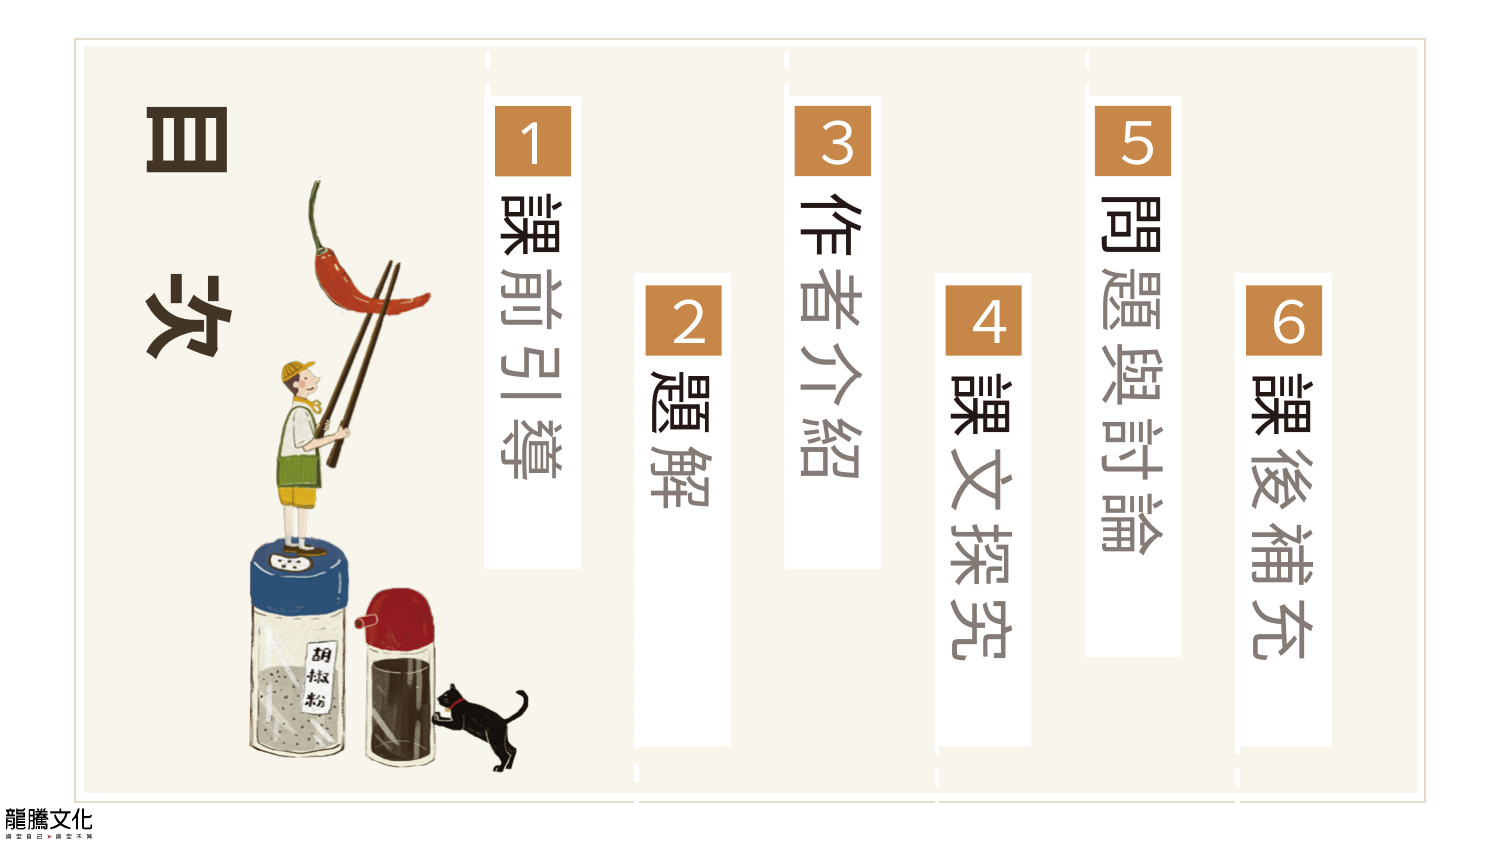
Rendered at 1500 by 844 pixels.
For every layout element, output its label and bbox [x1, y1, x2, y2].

picture [249, 176, 529, 778]
picture [5, 808, 92, 839]
